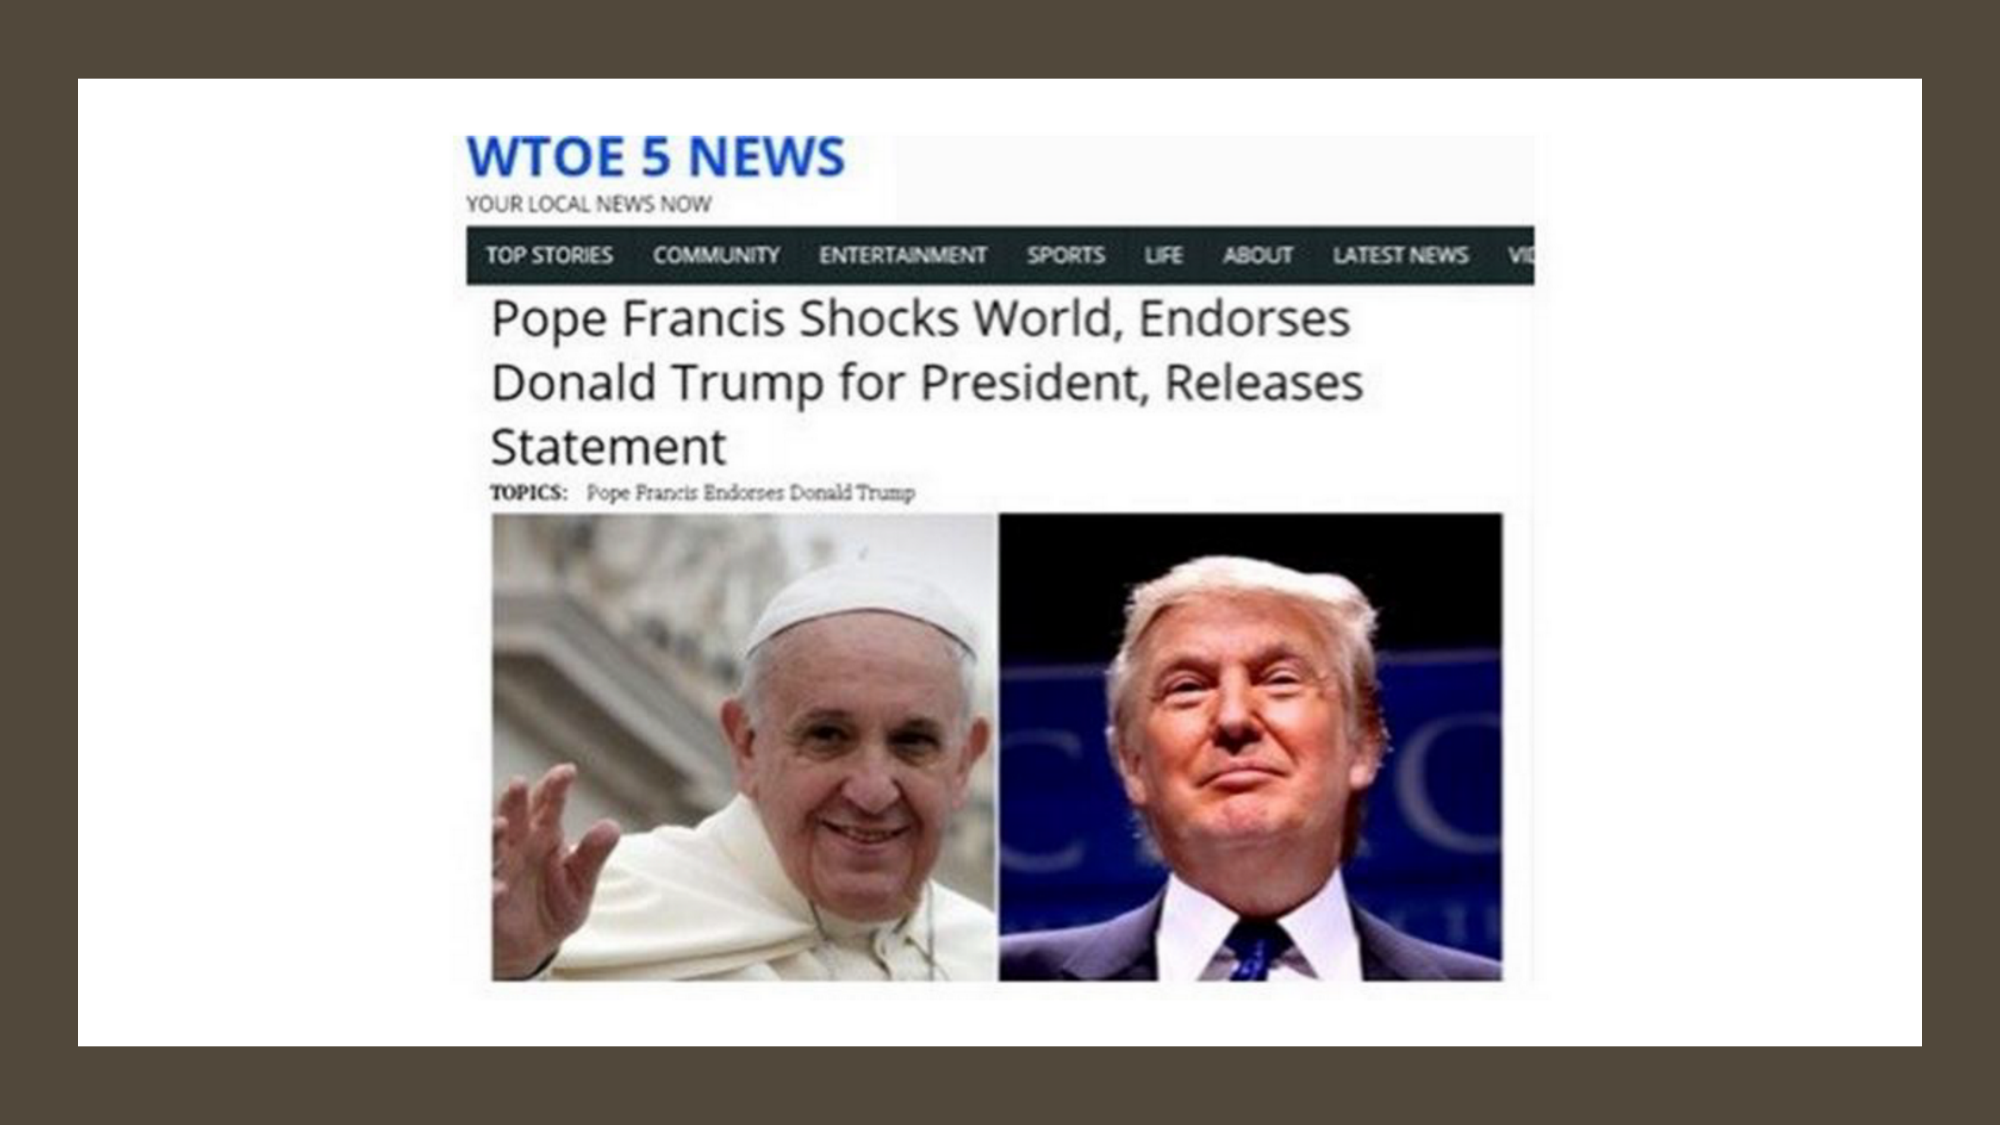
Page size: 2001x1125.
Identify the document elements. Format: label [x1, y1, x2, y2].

text_box [0, 0, 2000, 1125]
text_box [77, 78, 1923, 1047]
picture [427, 105, 1573, 1020]
